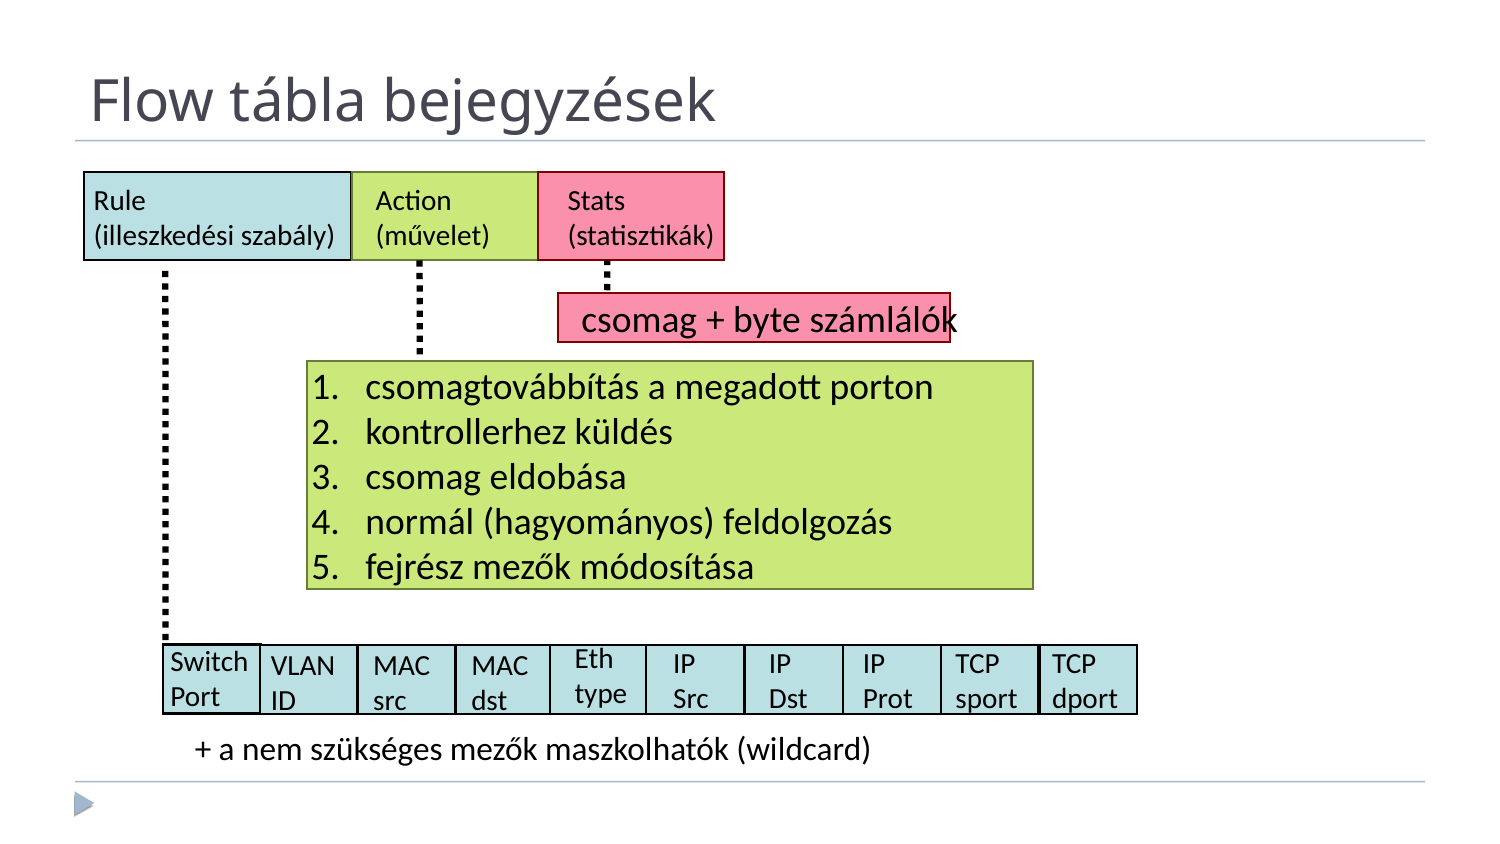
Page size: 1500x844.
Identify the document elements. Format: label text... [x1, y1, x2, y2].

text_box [83, 171, 1138, 768]
text_box [75, 149, 1425, 758]
text_box Flow tábla bejegyzések [75, 18, 1425, 141]
